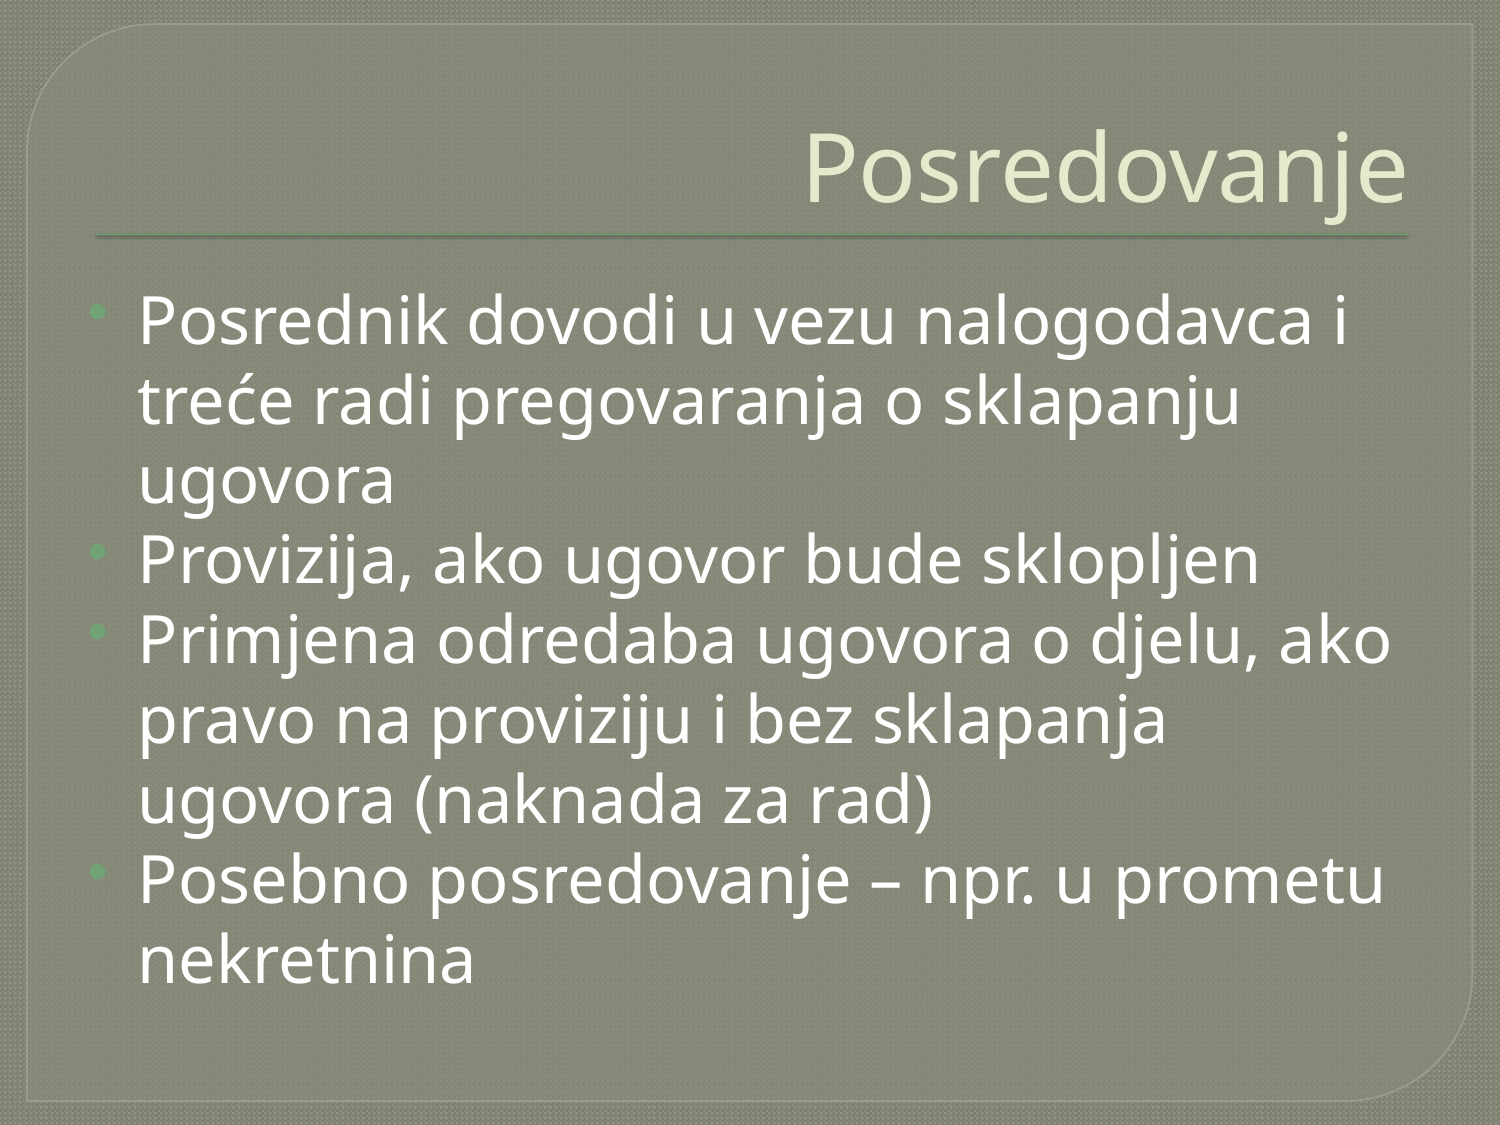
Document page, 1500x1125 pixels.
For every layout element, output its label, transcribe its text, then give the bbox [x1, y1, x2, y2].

list Posrednik dovodi u vezu nalogodavca i treće radi pregovaranja o sklapanju ugovora Provizija, ako ugovor bude sklopljen Primjena odredaba ugovora o djelu, ako pravo na proviziju i bez sklapanja ugovora (naknada za rad) Posebno posredovanje – npr. u prometu nekretnina [75, 270, 1425, 1013]
title Posredovanje [75, 41, 1425, 230]
